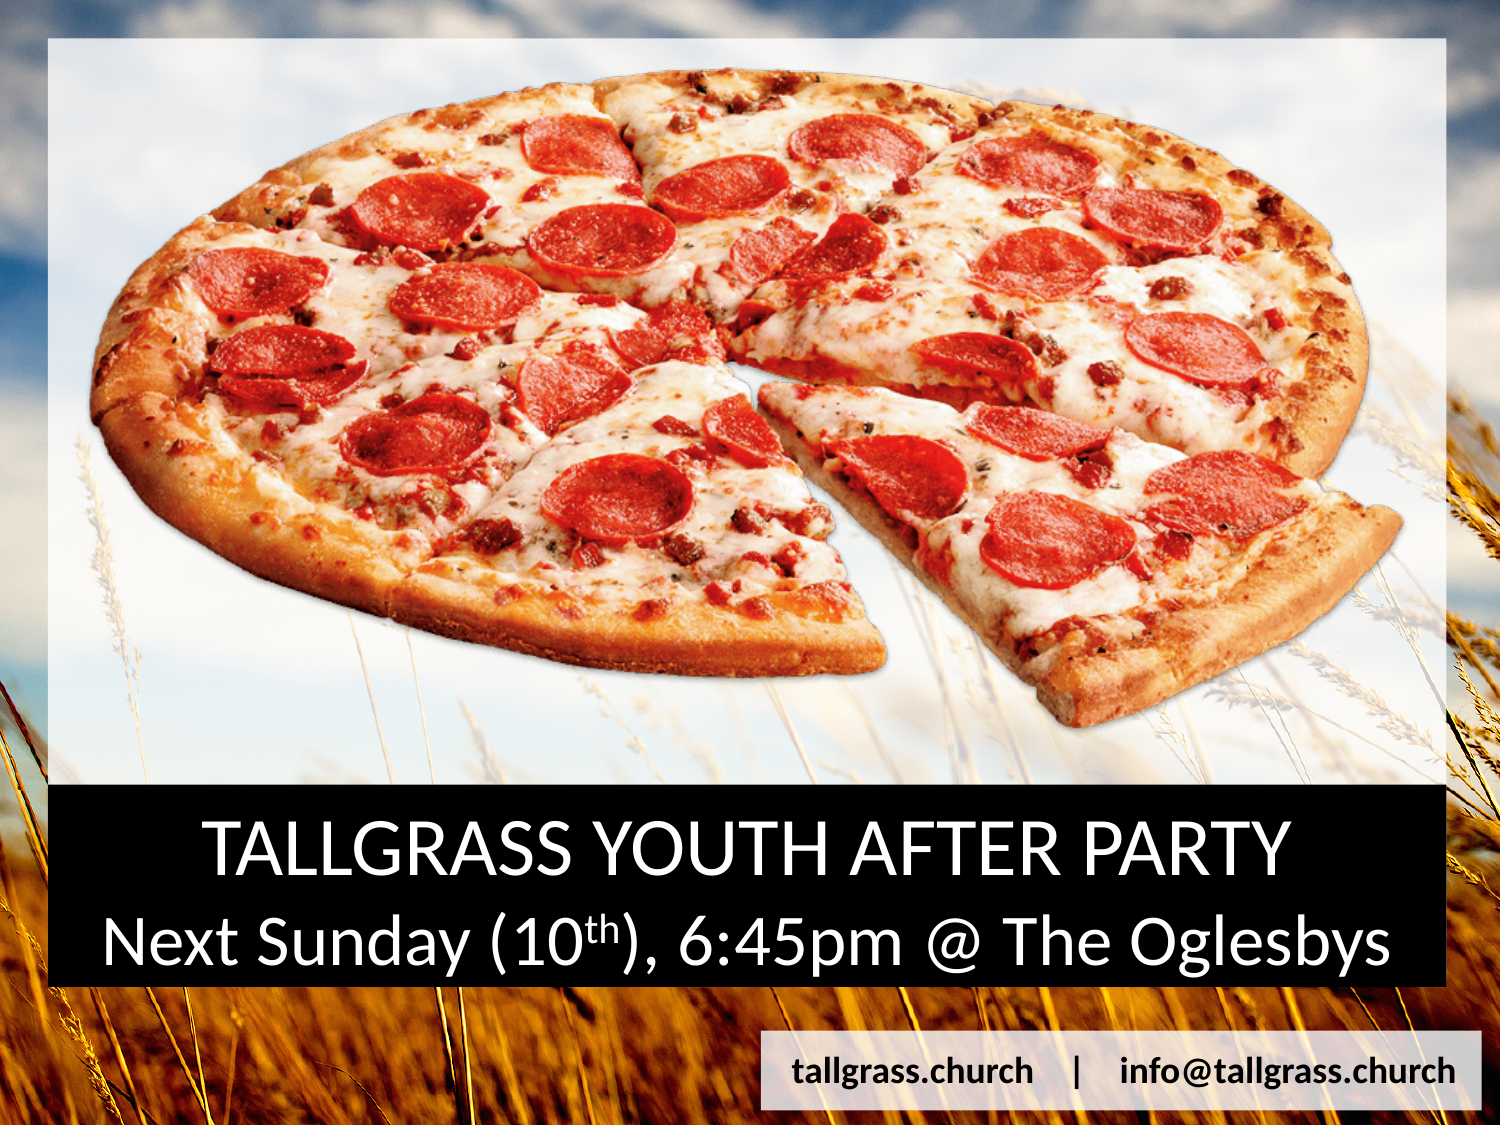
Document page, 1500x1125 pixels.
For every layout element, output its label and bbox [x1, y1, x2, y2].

picture [84, 65, 1410, 737]
list [0, 0, 1500, 1125]
